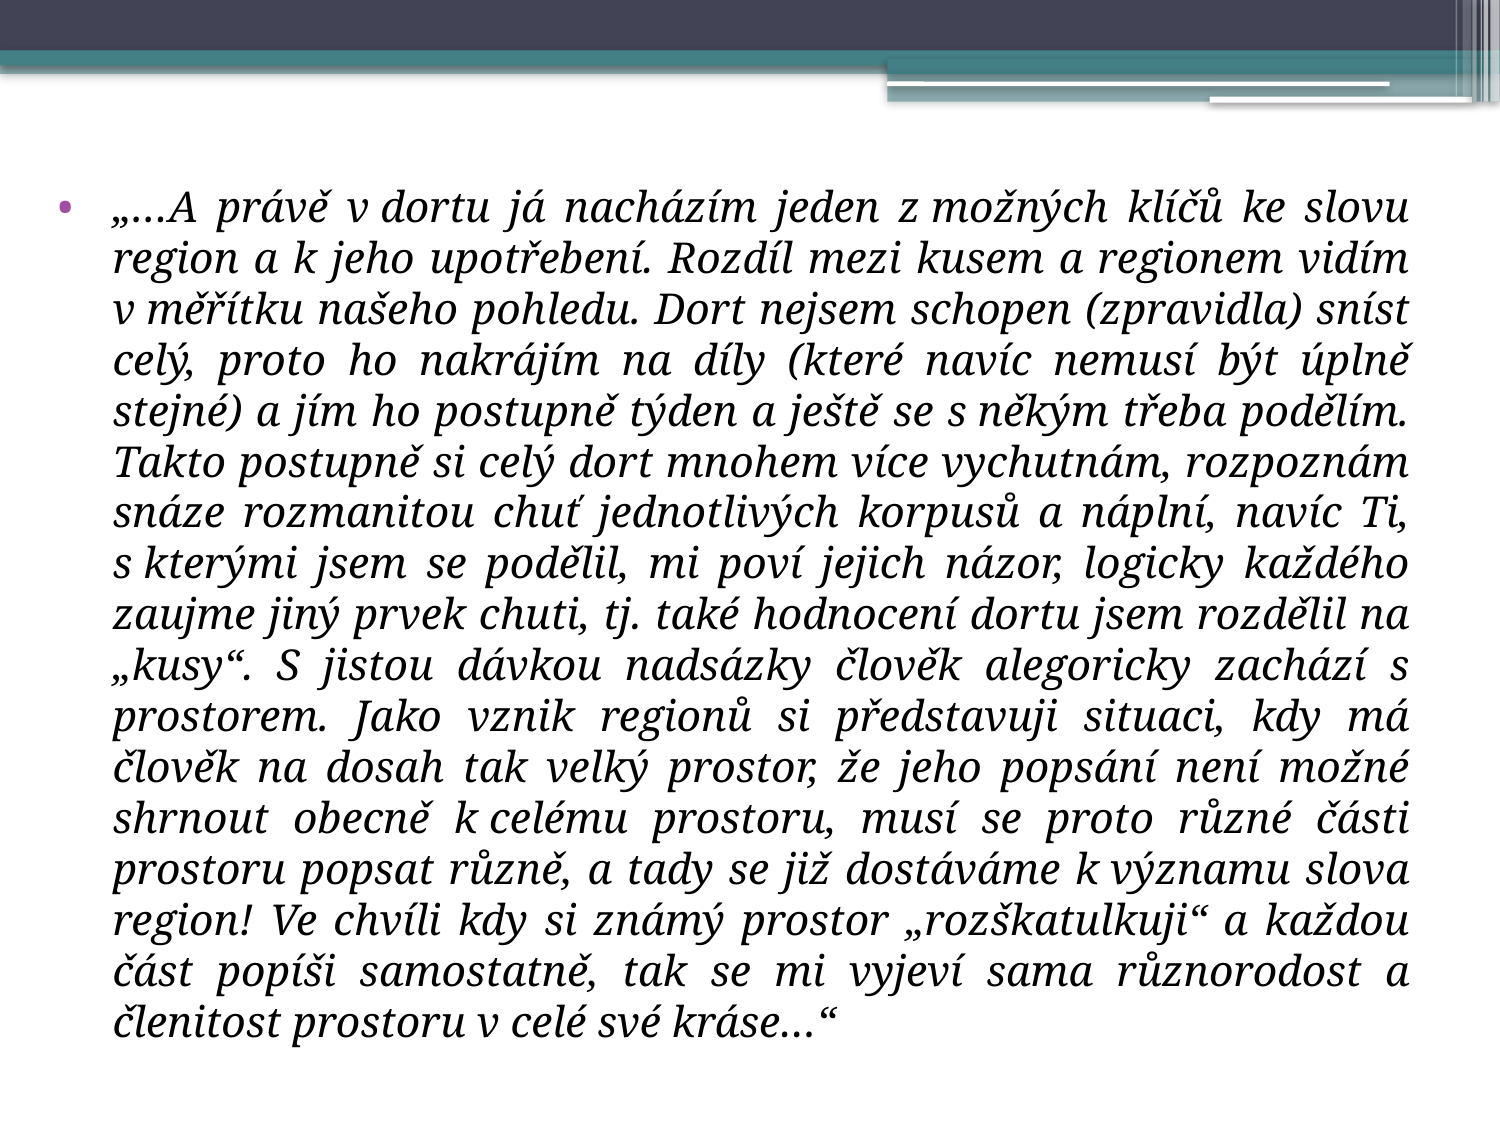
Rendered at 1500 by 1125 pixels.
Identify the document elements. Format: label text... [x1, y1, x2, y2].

list „…A právě v dortu já nacházím jeden z možných klíčů ke slovu region a k jeho upotřebení. Rozdíl mezi kusem a regionem vidím v měřítku našeho pohledu. Dort nejsem schopen (zpravidla) sníst celý, proto ho nakrájím na díly (které navíc nemusí být úplně stejné) a jím ho postupně týden a ještě se s někým třeba podělím. Takto postupně si celý dort mnohem více vychutnám, rozpoznám snáze rozmanitou chuť jednotlivých korpusů a náplní, navíc Ti, s kterými jsem se podělil, mi poví jejich názor, logicky každého zaujme jiný prvek chuti, tj. také hodnocení dortu jsem rozdělil na „kusy“. S jistou dávkou nadsázky člověk alegoricky zachází s prostorem. Jako vznik regionů si představuji situaci, kdy má člověk na dosah tak velký prostor, že jeho popsání není možné shrnout obecně k celému prostoru, musí se proto různé části prostoru popsat různě, a tady se již dostáváme k významu slova region! Ve chvíli kdy si známý prostor „rozškatulkuji“ a každou část popíši samostatně, tak se mi vyjeví sama různorodost a členitost prostoru v celé své kráse…“ [41, 172, 1425, 1079]
